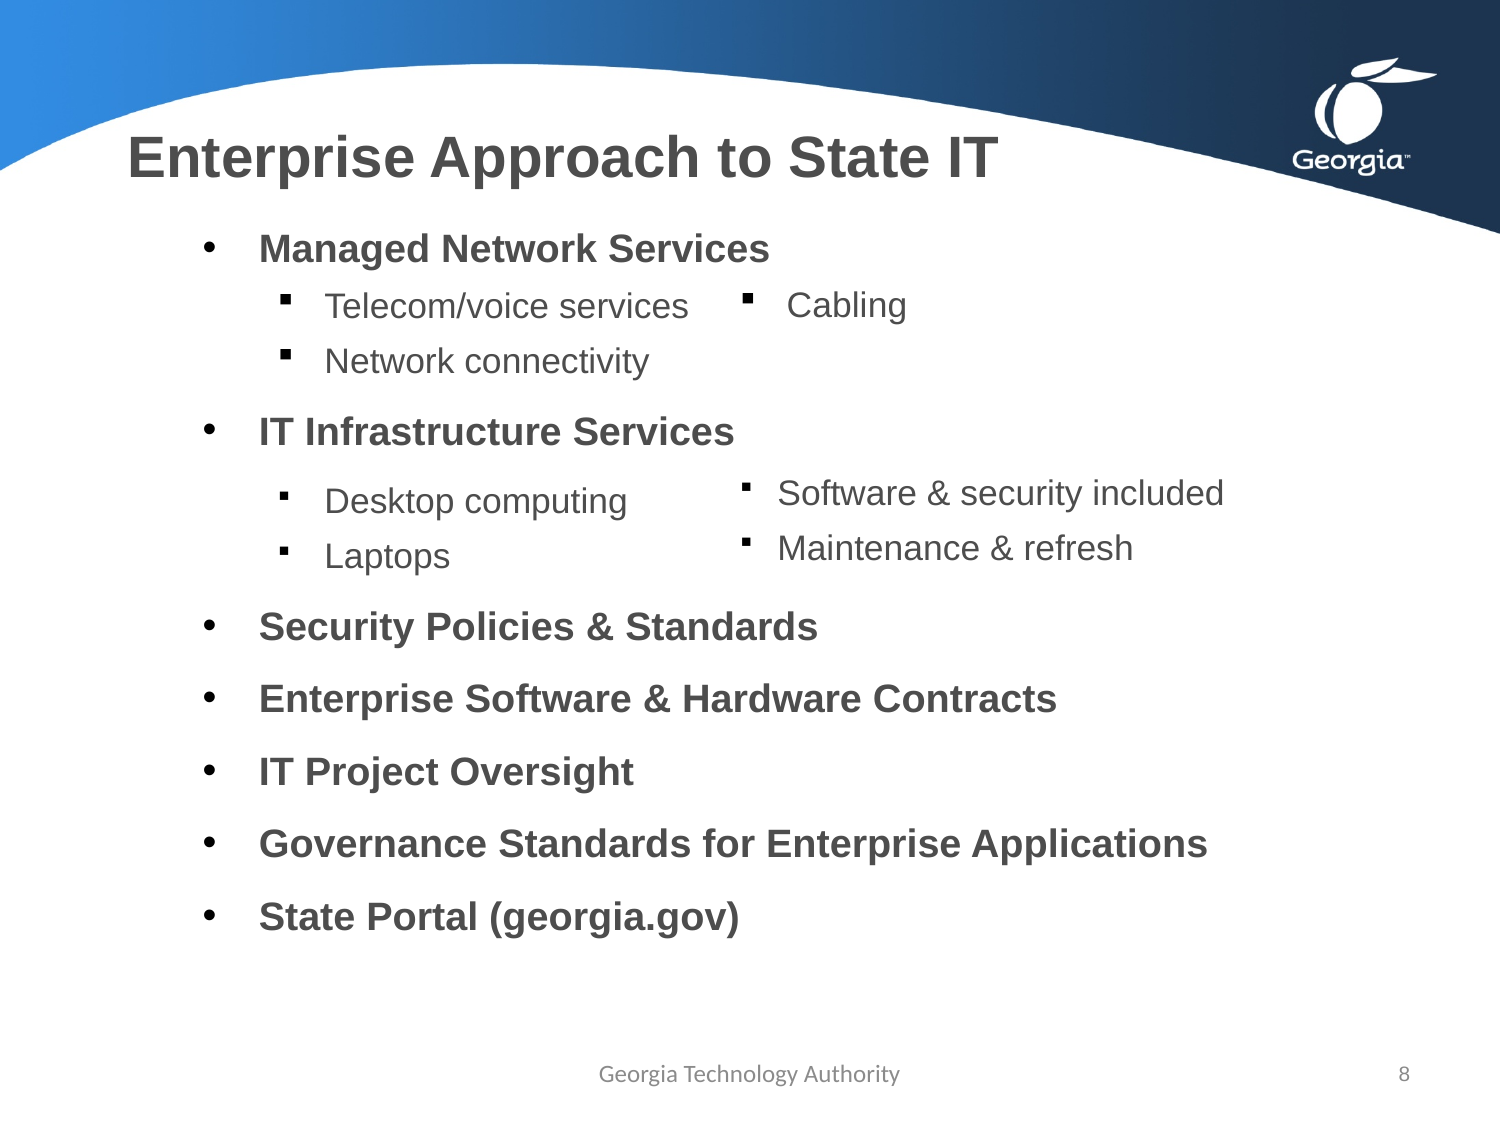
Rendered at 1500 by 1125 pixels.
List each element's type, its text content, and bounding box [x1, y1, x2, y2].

text_box Cabling [650, 274, 1000, 333]
text_box Software & security included Maintenance & refresh [724, 462, 1338, 575]
footer Georgia Technology Authority [512, 1042, 988, 1103]
slide_number 8 [1074, 1042, 1425, 1103]
picture [0, 0, 1500, 1125]
title Enterprise Approach to State IT [112, 74, 1426, 208]
list Managed Network Services Telecom/voice services Network connectivity IT Infrastructure Services Desktop computing Laptops Security Policies & Standards Enterprise Software & Hardware Contracts IT Project Oversight Governance Standards for Enterprise Applications State Portal (georgia.gov) [187, 215, 1388, 1076]
